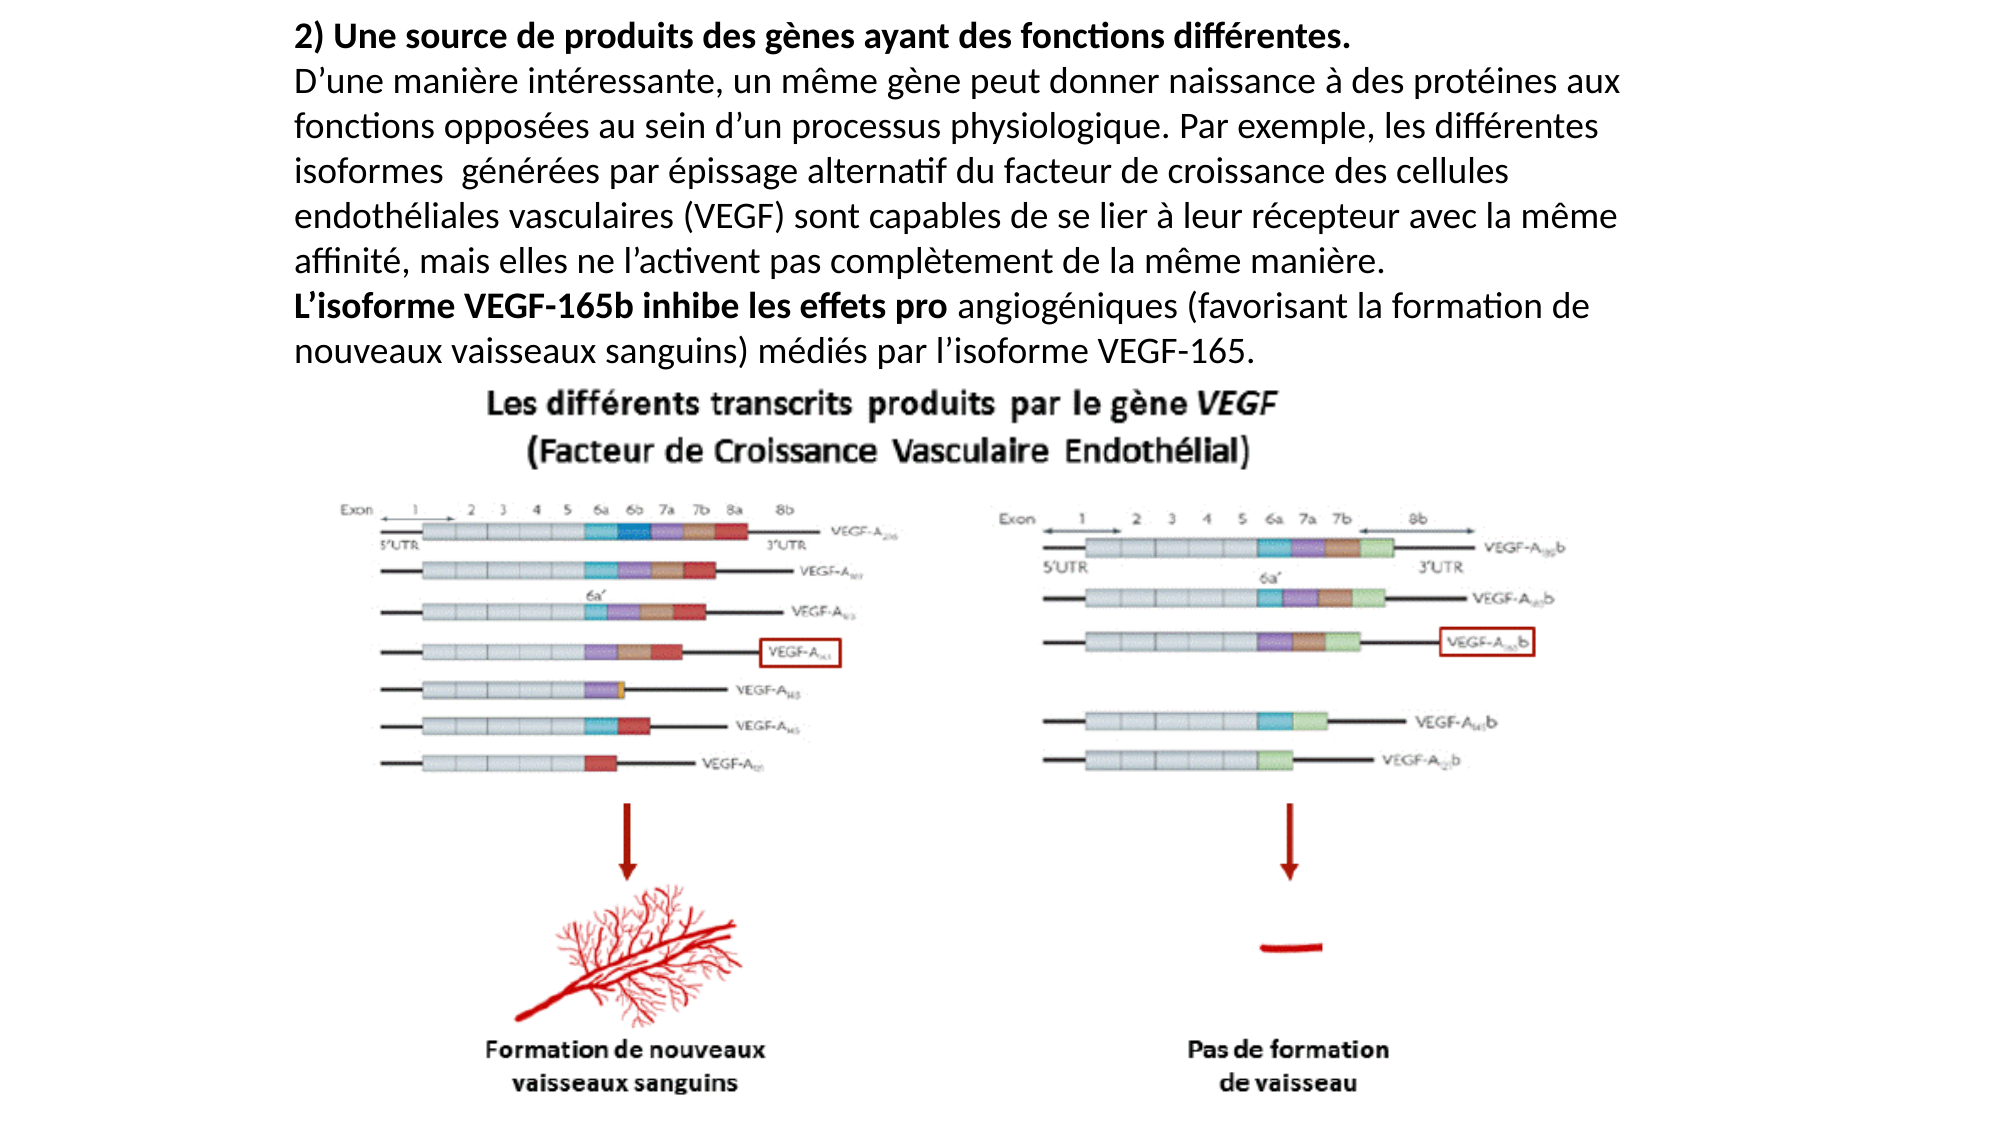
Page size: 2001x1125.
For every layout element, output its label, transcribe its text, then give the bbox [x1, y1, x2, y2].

text_box 2) Une source de produits des gènes ayant des fonctions différentes. D’une manière intéressante, un même gène peut donner naissance à des protéines aux fonctions opposées au sein d’un processus physiologique. Par exemple, les différentes isoformes générées par épissage alternatif du facteur de croissance des cellules endothéliales vasculaires (VEGF) sont capables de se lier à leur récepteur avec la même affinité, mais elles ne l’activent pas complètement de la même manière. L’isoforme VEGF-165b inhibe les effets pro angiogéniques (favorisant la formation de nouveaux vaisseaux sanguins) médiés par l’isoforme VEGF-165. [279, 3, 1709, 379]
picture [311, 373, 1607, 1106]
